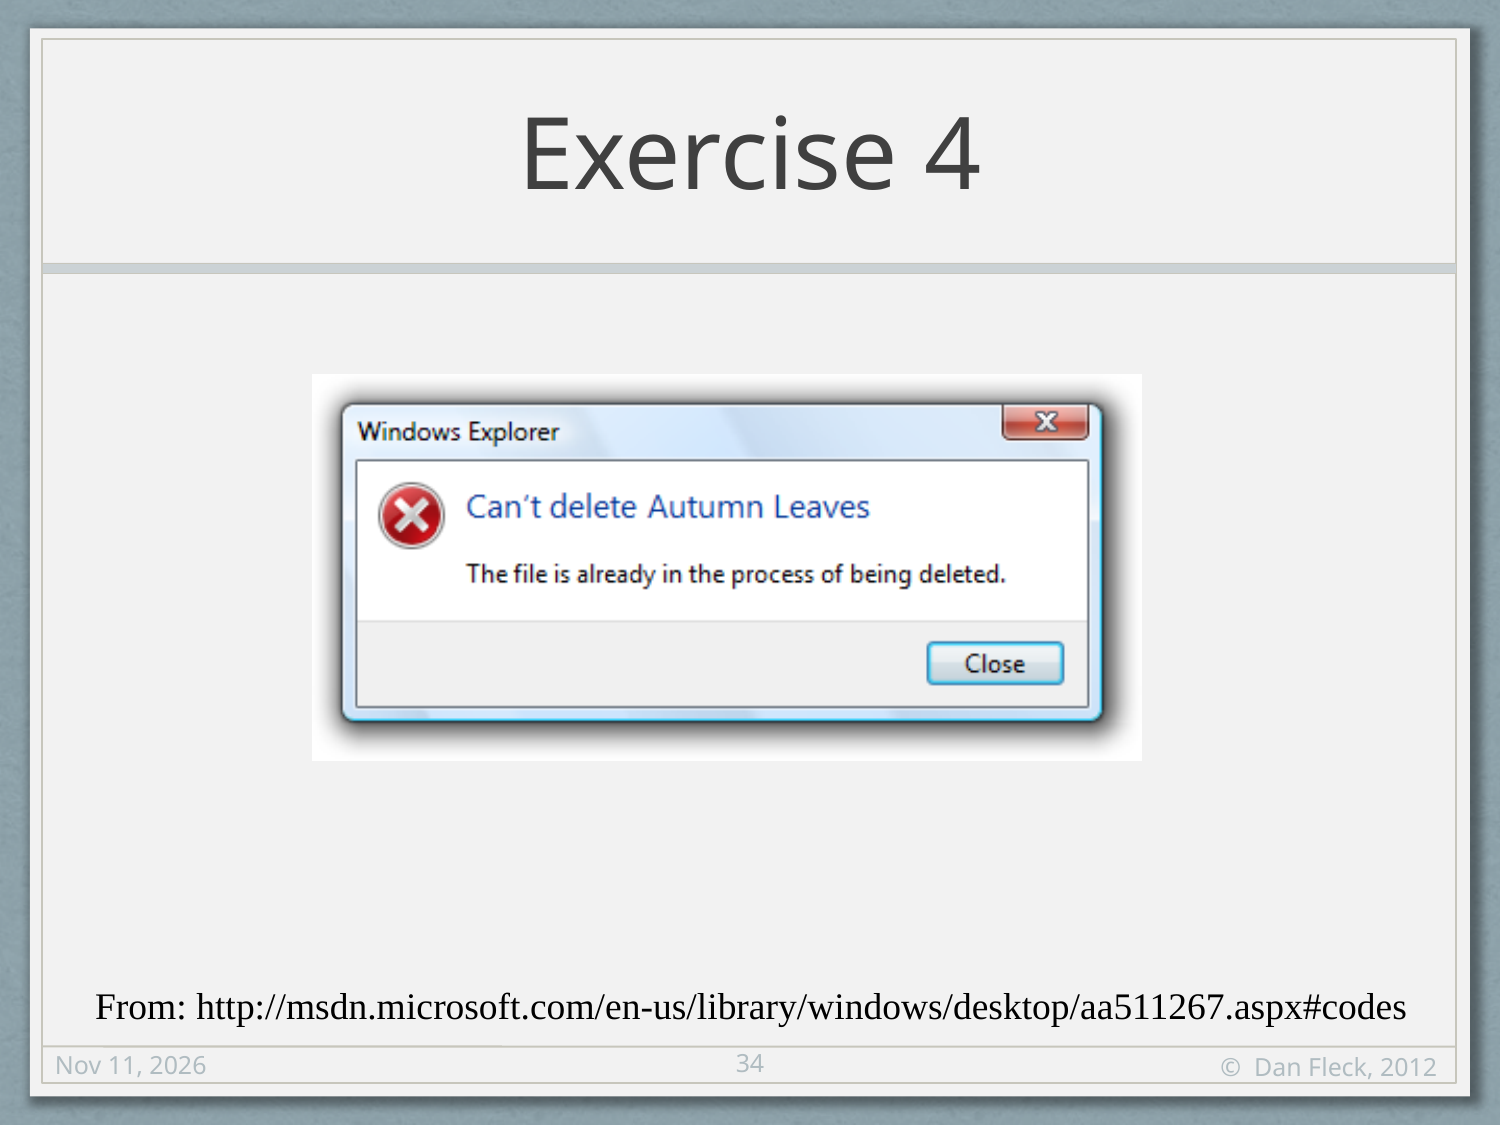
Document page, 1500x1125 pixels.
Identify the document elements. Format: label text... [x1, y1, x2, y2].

picture [311, 374, 1143, 761]
slide_number 27-Sep-12 [39, 1045, 390, 1088]
footer © Dan Fleck, 2012 [977, 1045, 1453, 1088]
text_box From: http://msdn.microsoft.com/en-us/library/windows/desktop/aa511267.aspx#codes [80, 974, 1424, 1035]
slide_number 34 [687, 1042, 813, 1088]
title Exercise 4 [147, 40, 1353, 260]
